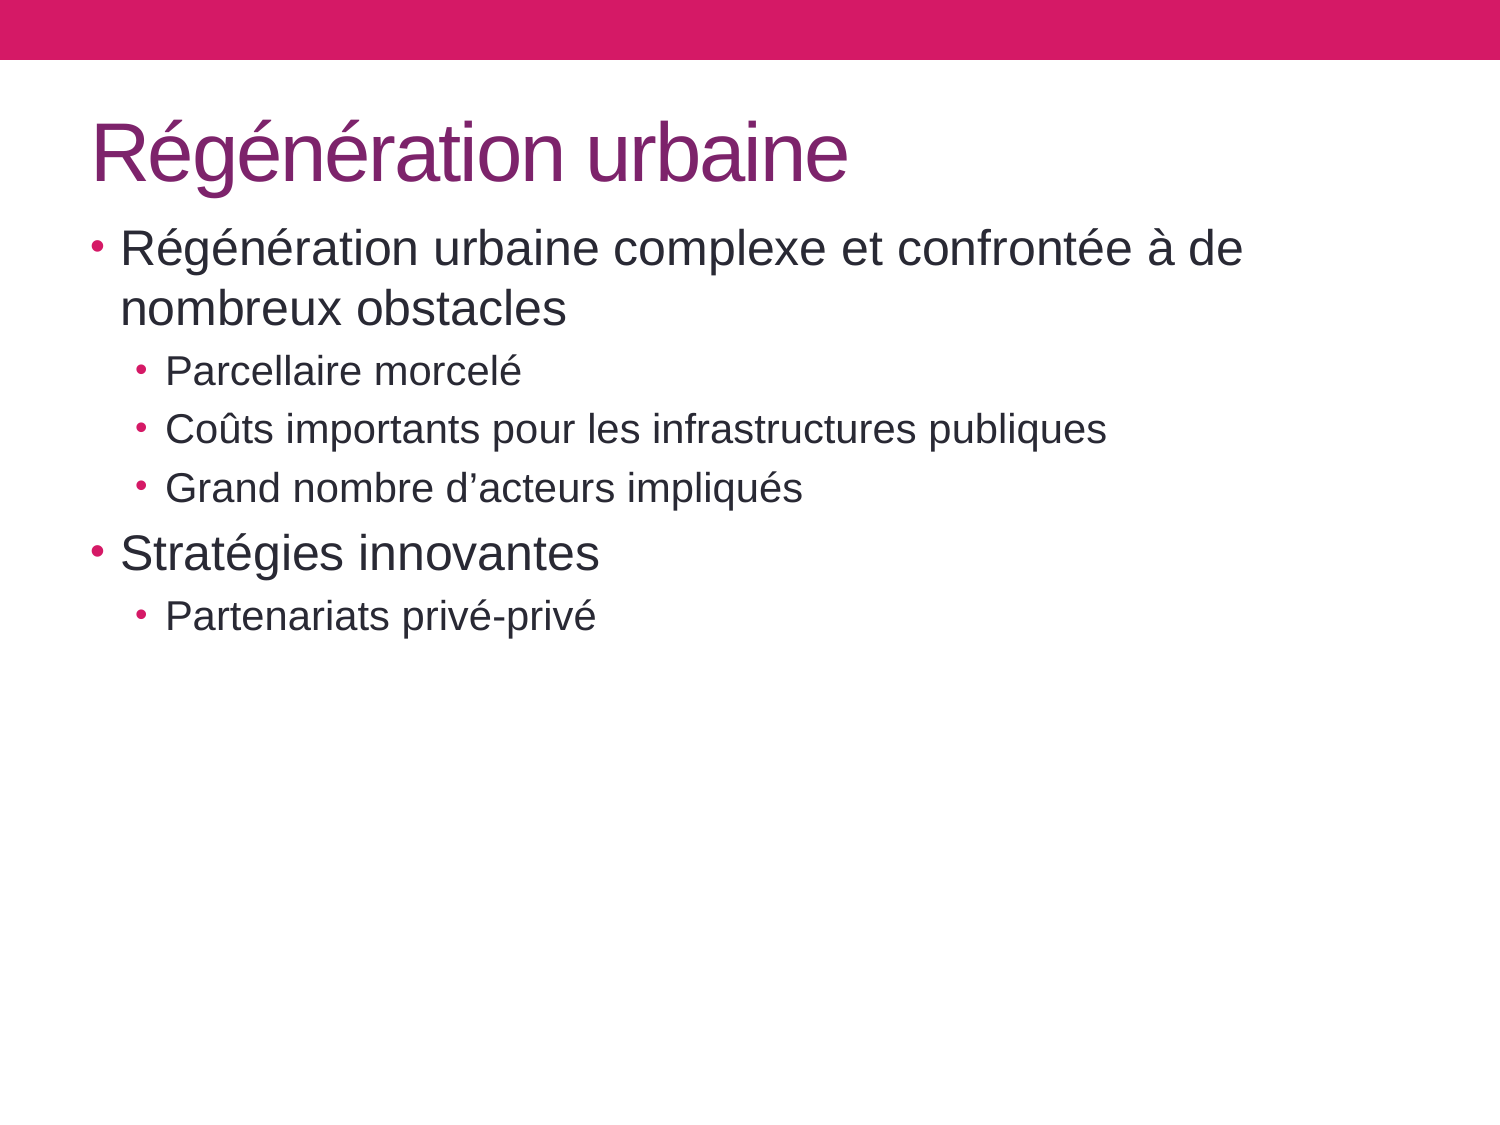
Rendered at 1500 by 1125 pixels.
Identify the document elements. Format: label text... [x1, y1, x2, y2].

title Régénération urbaine [75, 87, 1425, 208]
list Régénération urbaine complexe et confrontée à de nombreux obstacles Parcellaire morcelé Coûts importants pour les infrastructures publiques Grand nombre d’acteurs impliqués Stratégies innovantes Partenariats privé-privé [75, 208, 1425, 1063]
